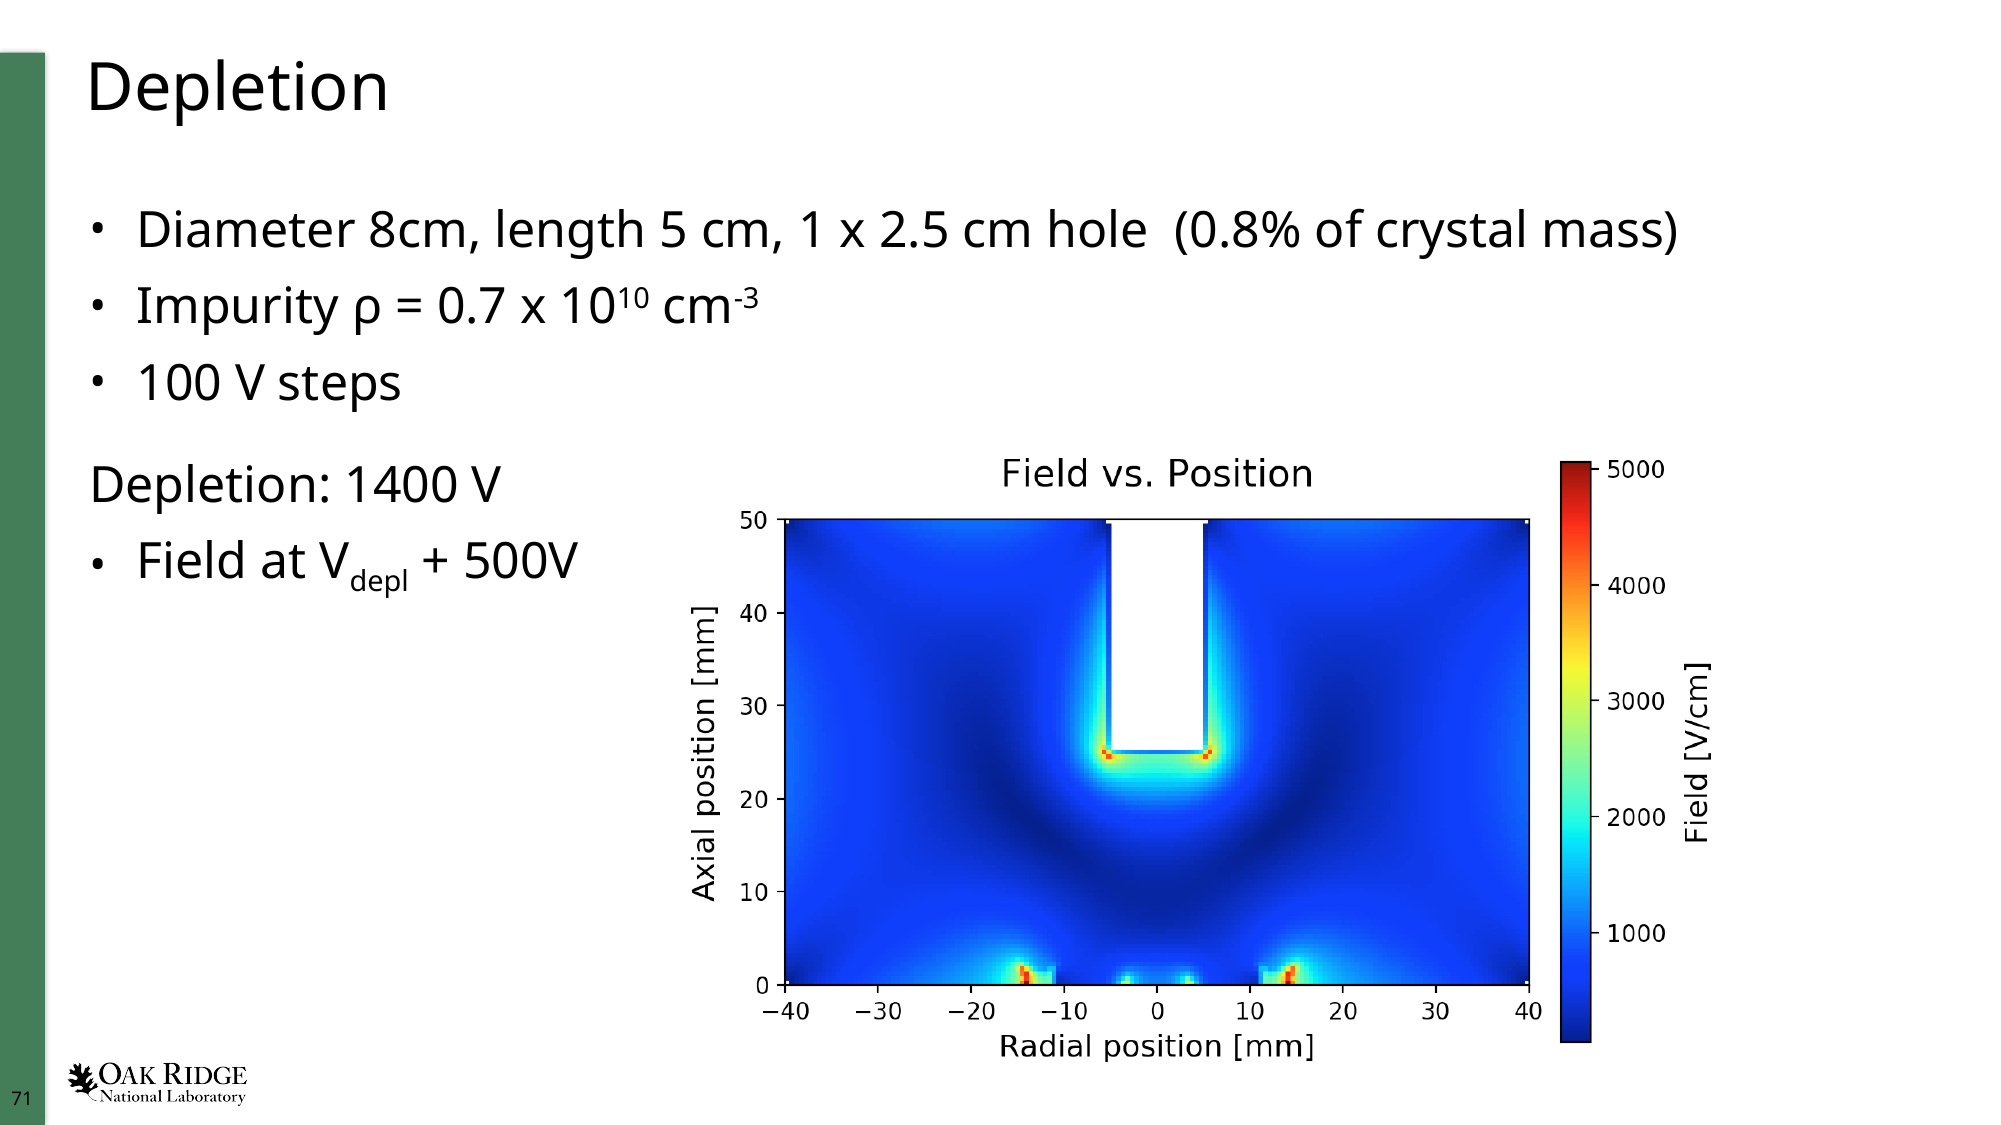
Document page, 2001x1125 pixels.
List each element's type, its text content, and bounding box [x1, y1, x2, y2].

title Depletion [70, 44, 1945, 134]
list Diameter 8cm, length 5 cm, 1 x 2.5 cm hole (0.8% of crystal mass) Impurity ρ = 0.7 x 1010 cm-3 100 V steps Depletion: 1400 V Field at Vdepl + 500V [74, 189, 1746, 551]
picture [677, 444, 1729, 1067]
picture [67, 1062, 247, 1106]
